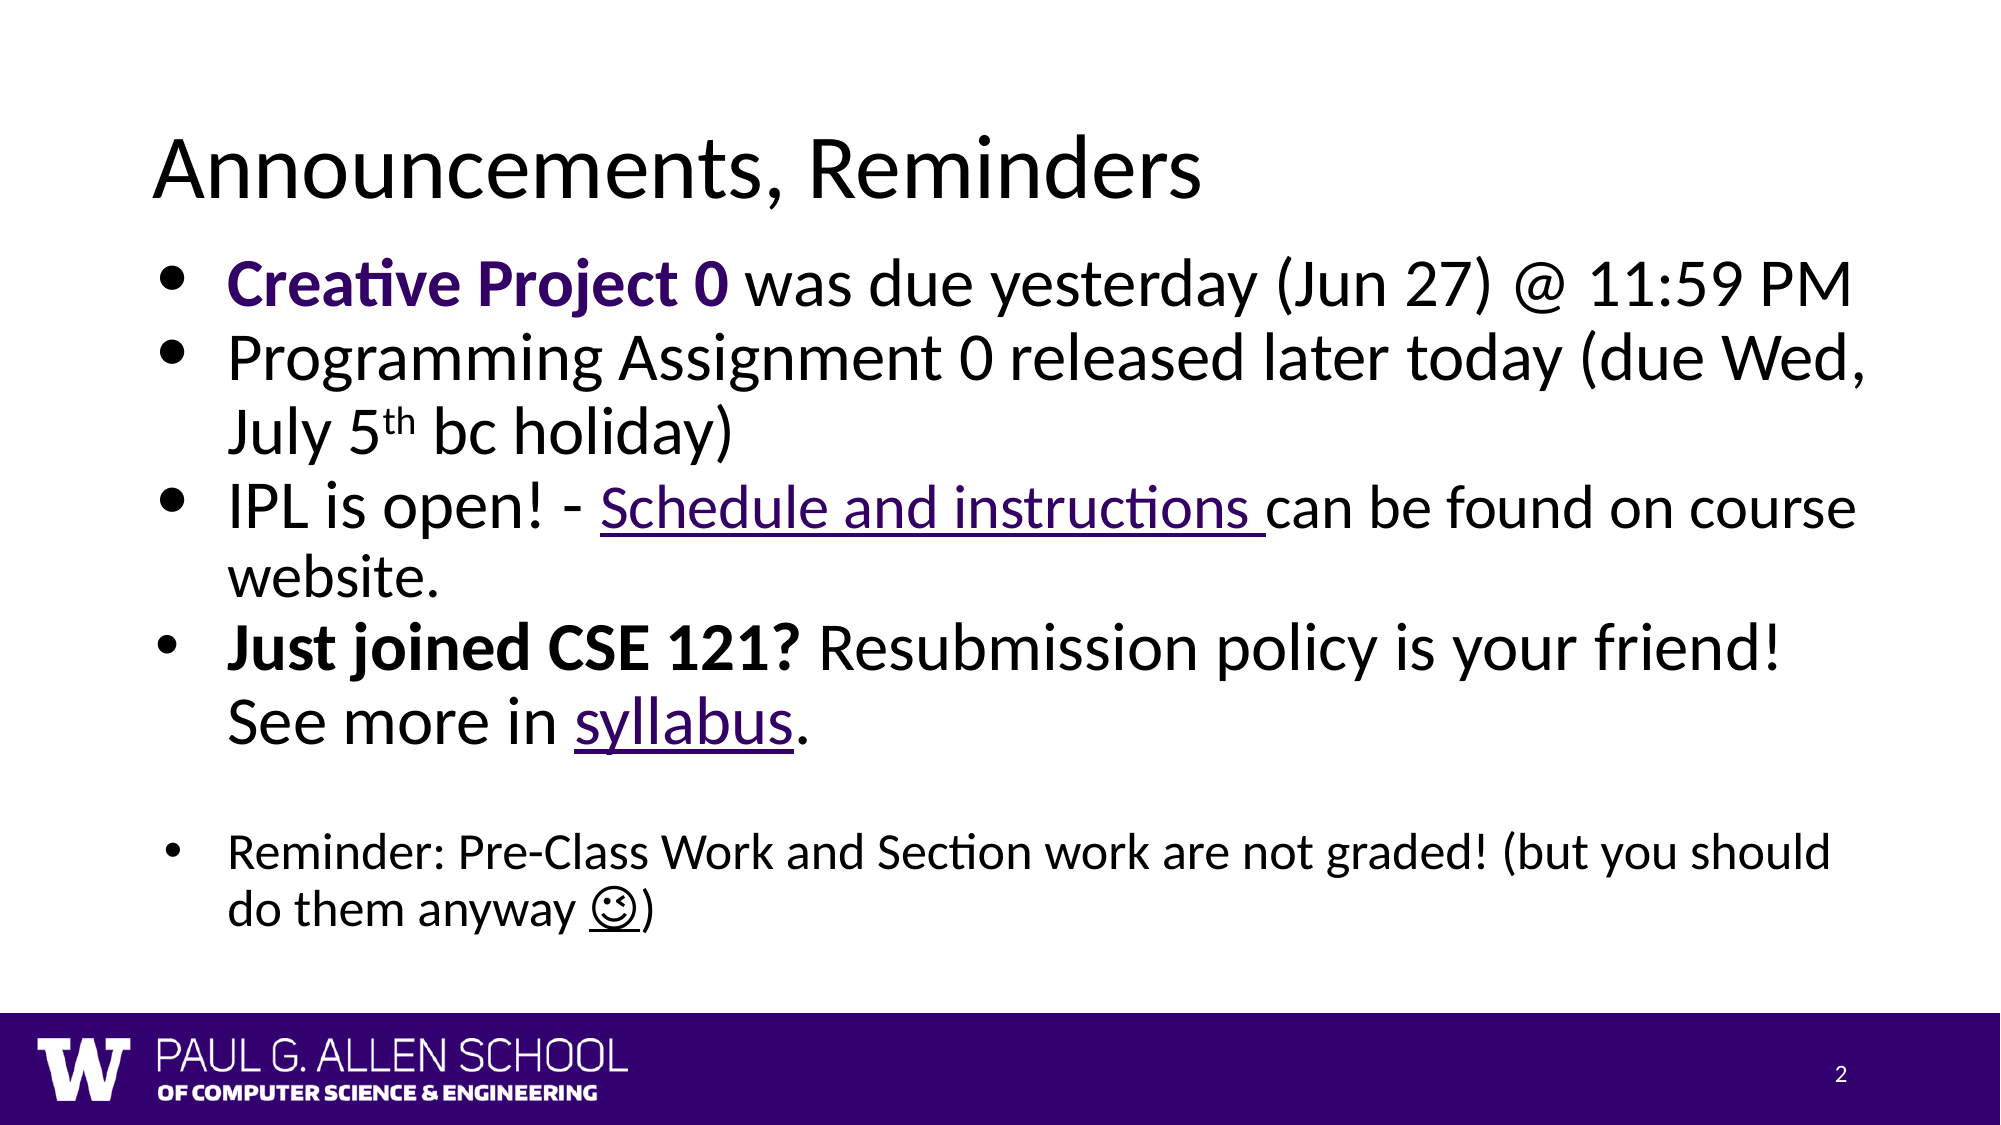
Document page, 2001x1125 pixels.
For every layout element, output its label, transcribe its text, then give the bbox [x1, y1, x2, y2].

title Announcements, Reminders [137, 59, 1863, 239]
picture [0, 1013, 2000, 1125]
list Creative Project 0 was due yesterday (Jun 27) @ 11:59 PM Programming Assignment 0 released later today (due Wed, July 5th bc holiday) IPL is open! - Schedule and instructions can be found on course website. Just joined CSE 121? Resubmission policy is your friend! See more in syllabus. Reminder: Pre-Class Work and Section work are not graded! (but you should do them anyway 😉) [137, 239, 1887, 1003]
slide_number 2 [1412, 1042, 1863, 1103]
